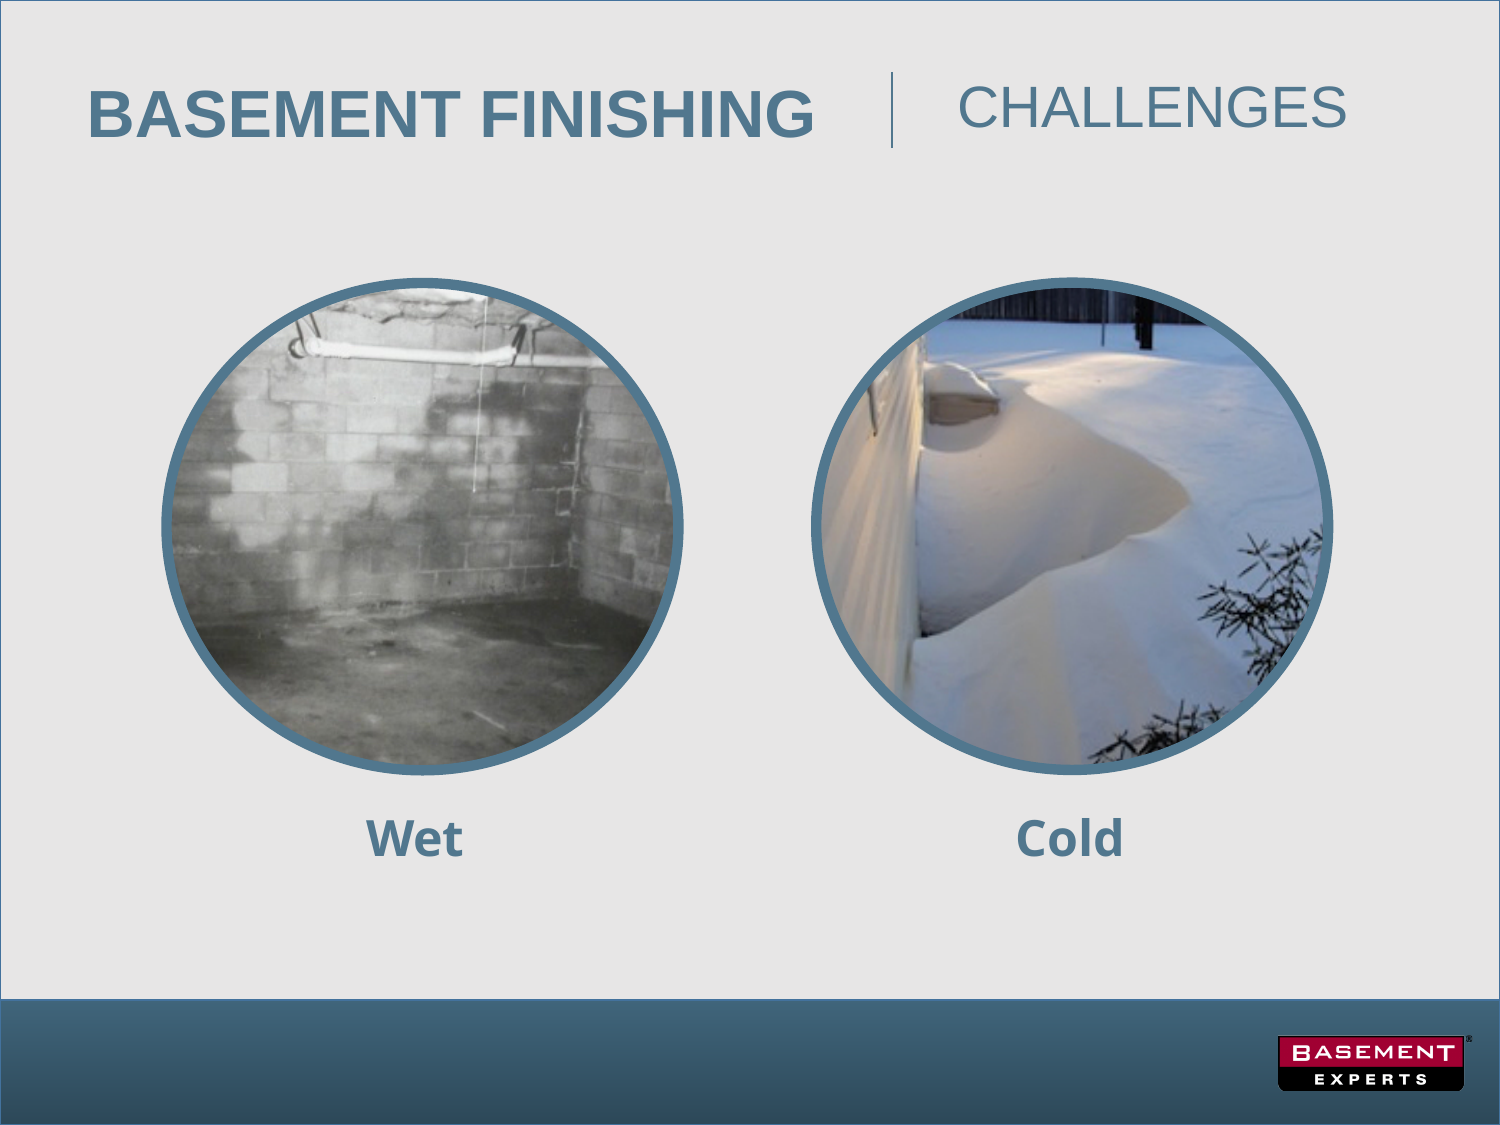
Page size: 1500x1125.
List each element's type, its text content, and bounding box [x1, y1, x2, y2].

picture [1278, 1034, 1475, 1091]
title CHALLENGES [942, 63, 1379, 148]
picture [166, 283, 679, 771]
text_box BASEMENT FINISHING [71, 63, 914, 159]
text_box Cold [1000, 805, 1144, 879]
picture [816, 282, 1329, 770]
subtitle Wet [351, 805, 494, 879]
